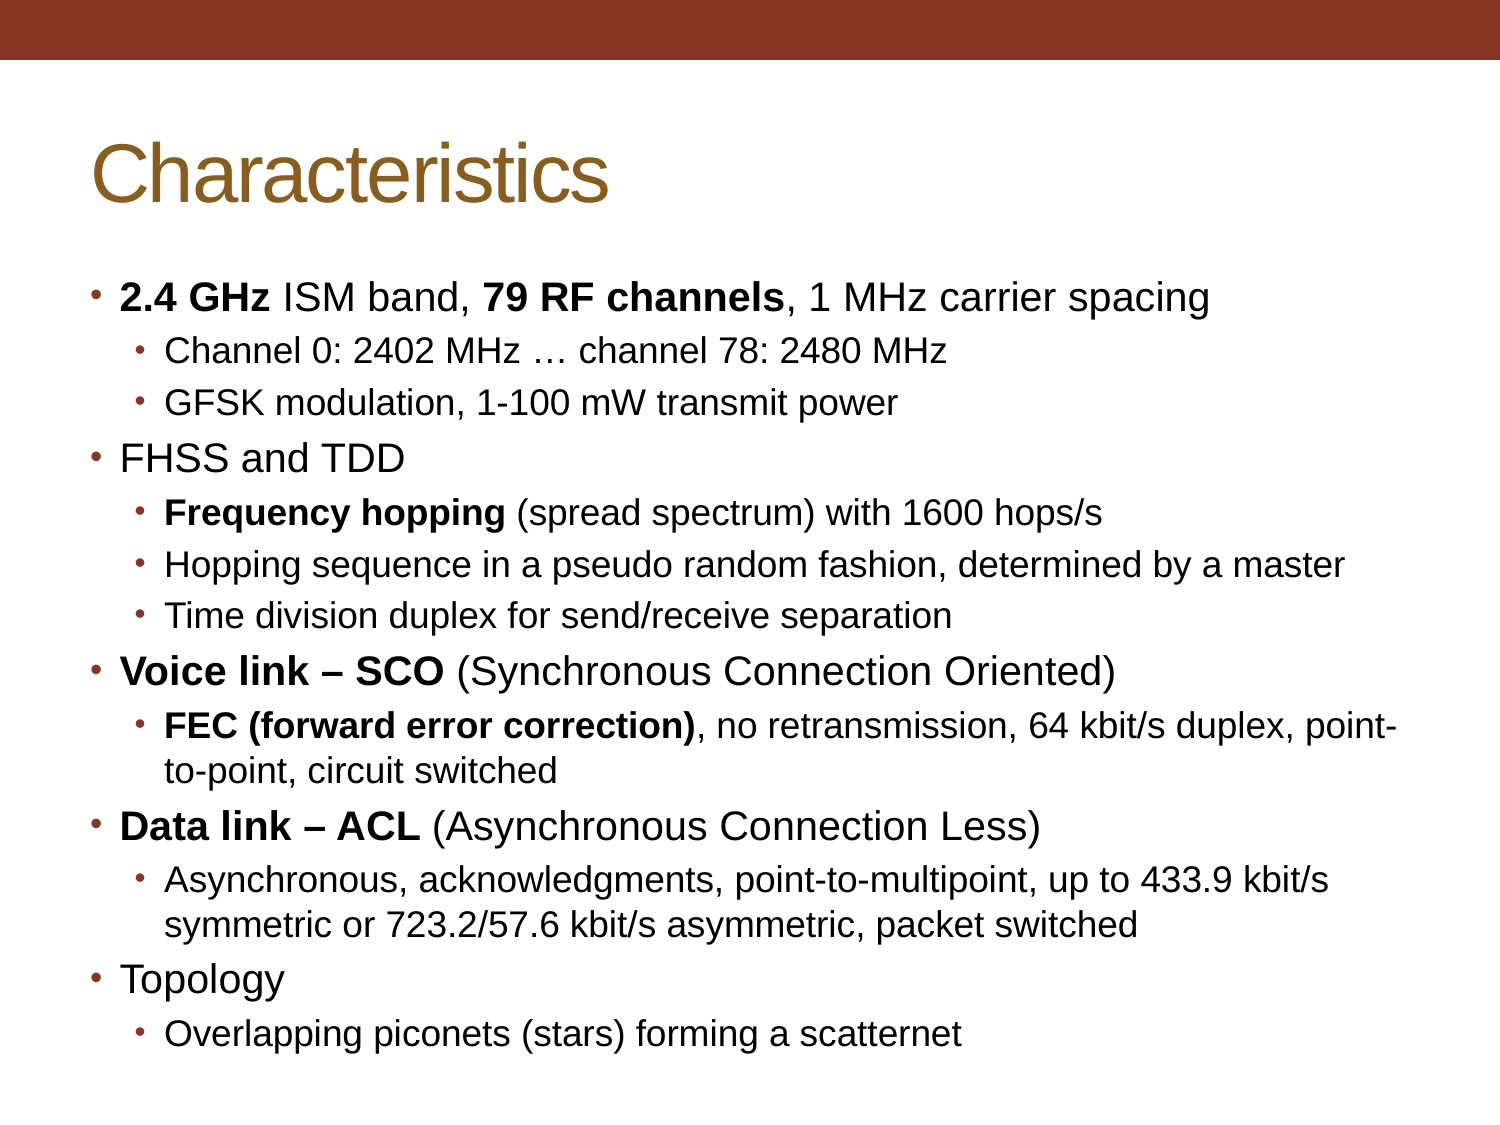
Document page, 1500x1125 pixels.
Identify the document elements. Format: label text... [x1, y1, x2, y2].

list 2.4 GHz ISM band, 79 RF channels, 1 MHz carrier spacing Channel 0: 2402 MHz … channel 78: 2480 MHz GFSK modulation, 1-100 mW transmit power FHSS and TDD Frequency hopping (spread spectrum) with 1600 hops/s Hopping sequence in a pseudo random fashion, determined by a master Time division duplex for send/receive separation Voice link – SCO (Synchronous Connection Oriented) FEC (forward error correction), no retransmission, 64 kbit/s duplex, point-to-point, circuit switched Data link – ACL (Asynchronous Connection Less) Asynchronous, acknowledgments, point-to-multipoint, up to 433.9 kbit/s symmetric or 723.2/57.6 kbit/s asymmetric, packet switched Topology Overlapping piconets (stars) forming a scatternet [75, 262, 1425, 1063]
title Characteristics [75, 87, 1425, 250]
